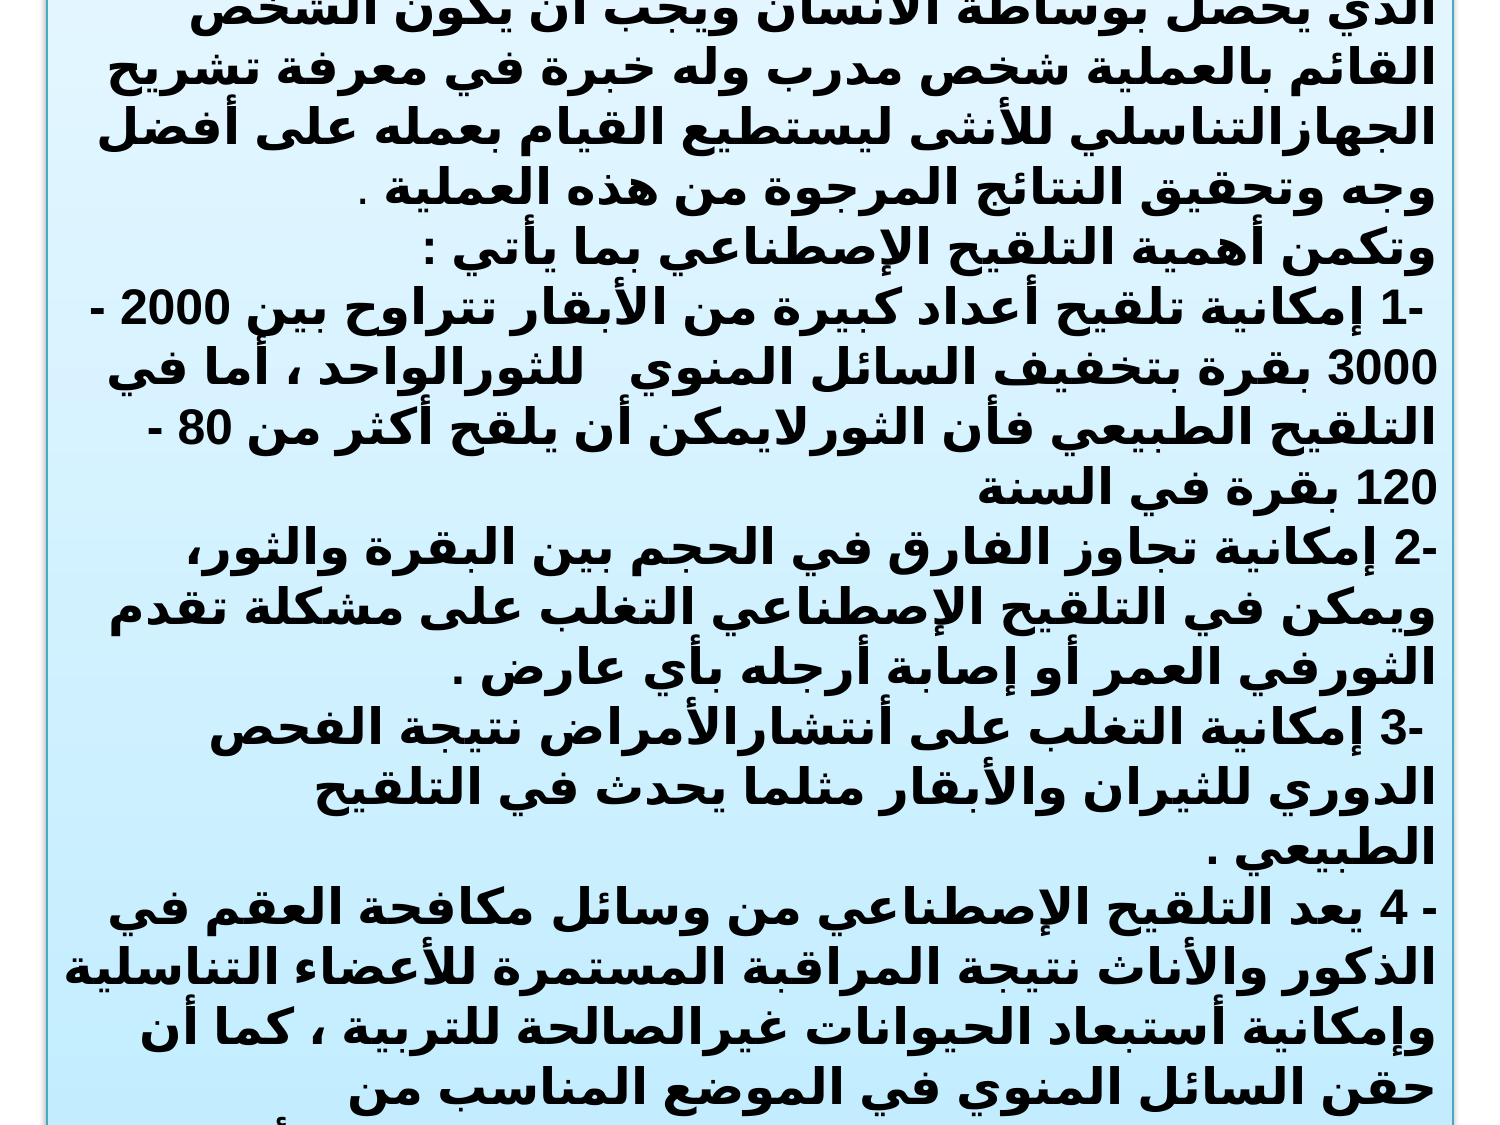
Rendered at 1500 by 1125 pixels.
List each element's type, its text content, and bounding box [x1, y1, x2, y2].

text_box 2- التلقيح الإصطناعي ( Insemination Artificial ) وهو التلقيح الذي يحصل بوساطة الأنسان ويجب أن يكون الشخص القائم بالعملية شخص مدرب وله خبرة في معرفة تشريح الجهازالتناسلي للأنثى ليستطيع القيام بعمله على أفضل وجه وتحقيق النتائج المرجوة من هذه العملية . وتكمن أهمية التلقيح الإصطناعي بما يأتي : -1 إمكانية تلقيح أعداد كبيرة من الأبقار تتراوح بين 2000 - 3000 بقرة بتخفيف السائل المنوي للثورالواحد ، أما في التلقيح الطبيعي فأن الثورلايمكن أن يلقح أكثر من 80 - 120 بقرة في السنة -2 إمكانية تجاوز الفارق في الحجم بين البقرة والثور، ويمكن في التلقيح الإصطناعي التغلب على مشكلة تقدم الثورفي العمر أو إصابة أرجله بأي عارض . -3 إمكانية التغلب على أنتشارالأمراض نتيجة الفحص الدوري للثيران والأبقار مثلما يحدث في التلقيح الطبيعي . - 4 يعد التلقيح الإصطناعي من وسائل مكافحة العقم في الذكور والأناث نتيجة المراقبة المستمرة للأعضاء التناسلية وإمكانية أستبعاد الحيوانات غيرالصالحة للتربية ، كما أن حقن السائل المنوي في الموضع المناسب من الجهازالتناسلي للبقرة يساعد على زيادة نسبة الأخصاب في الأبقارالملقحة . [46, 0, 1454, 1125]
